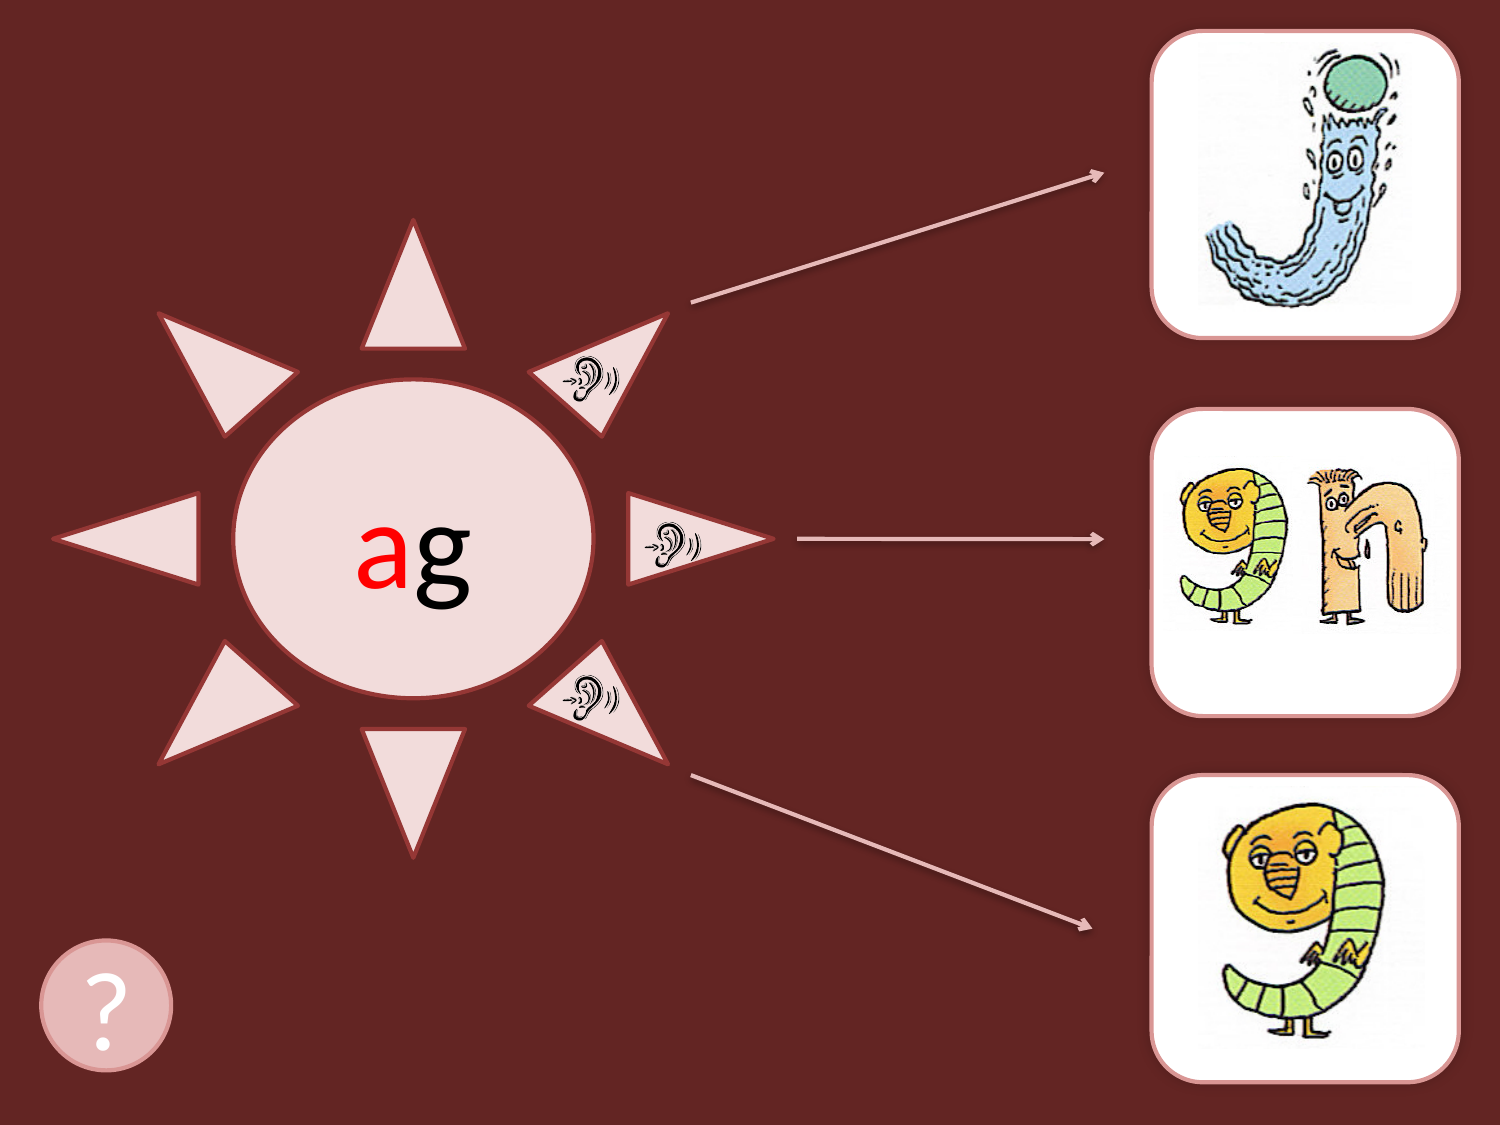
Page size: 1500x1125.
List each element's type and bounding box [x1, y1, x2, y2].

picture [643, 514, 703, 575]
text_box [1125, 749, 1485, 1108]
text_box [0, 0, 1500, 1125]
picture [560, 668, 621, 729]
text_box [690, 774, 1093, 929]
picture [1198, 42, 1412, 315]
picture [1163, 455, 1451, 634]
picture [1198, 786, 1425, 1049]
text_box [800, 541, 1102, 545]
text_box [27, 938, 186, 1085]
picture [560, 349, 621, 410]
text_box [1143, 0, 1500, 754]
text_box [690, 172, 1105, 303]
